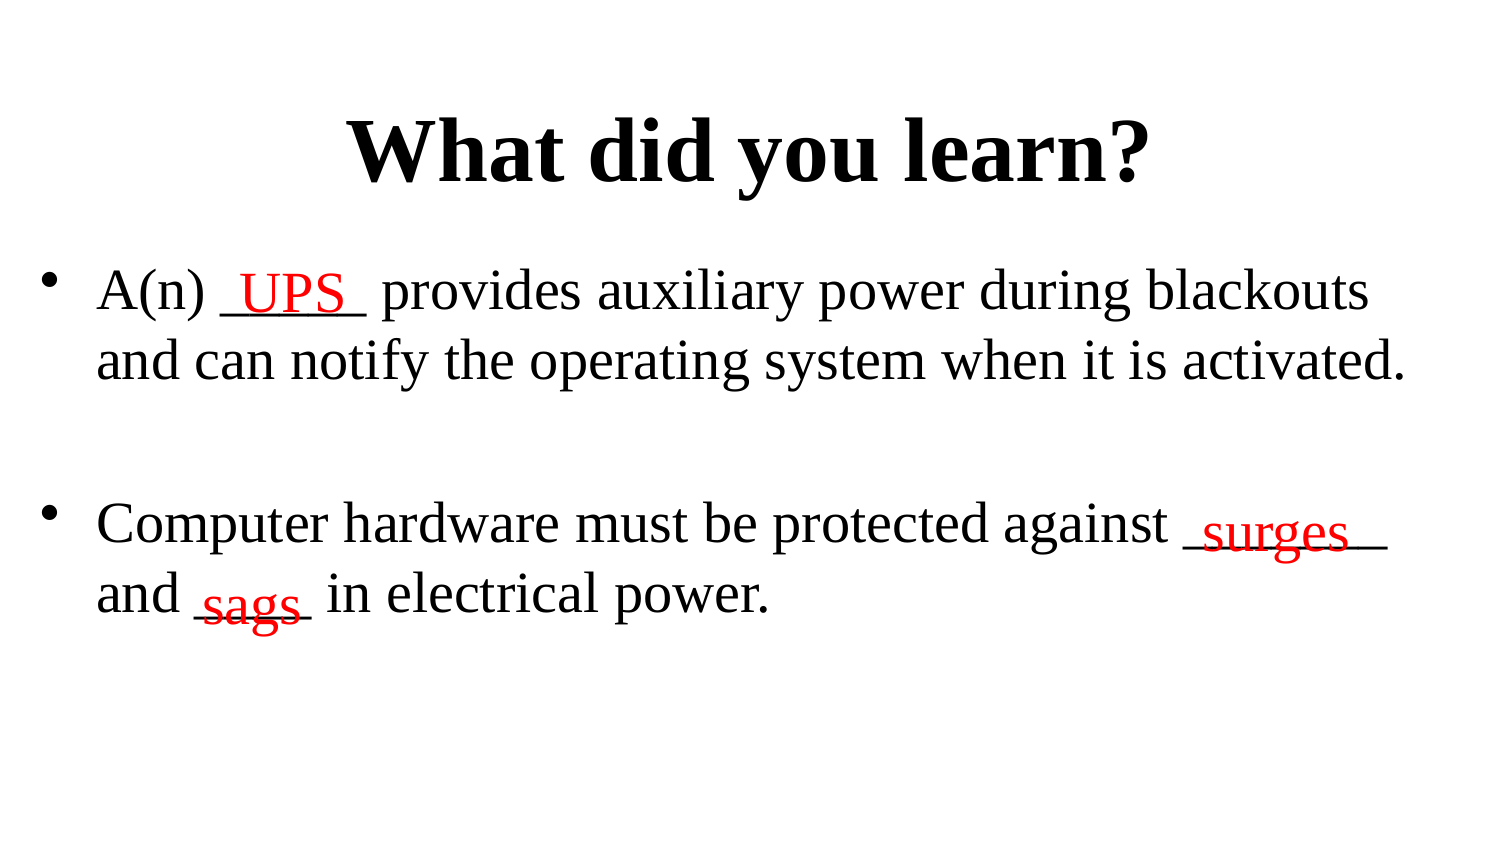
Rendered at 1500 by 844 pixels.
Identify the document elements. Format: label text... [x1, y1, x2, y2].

text_box UPS [225, 246, 650, 332]
text_box surges [1187, 485, 1500, 571]
title What did you learn? [112, 74, 1388, 216]
text_box sags [187, 559, 613, 645]
list A(n) _____ provides auxiliary power during blackouts and can notify the operating system when it is activated. Computer hardware must be protected against _______ and ____ in electrical power. [24, 243, 1476, 751]
